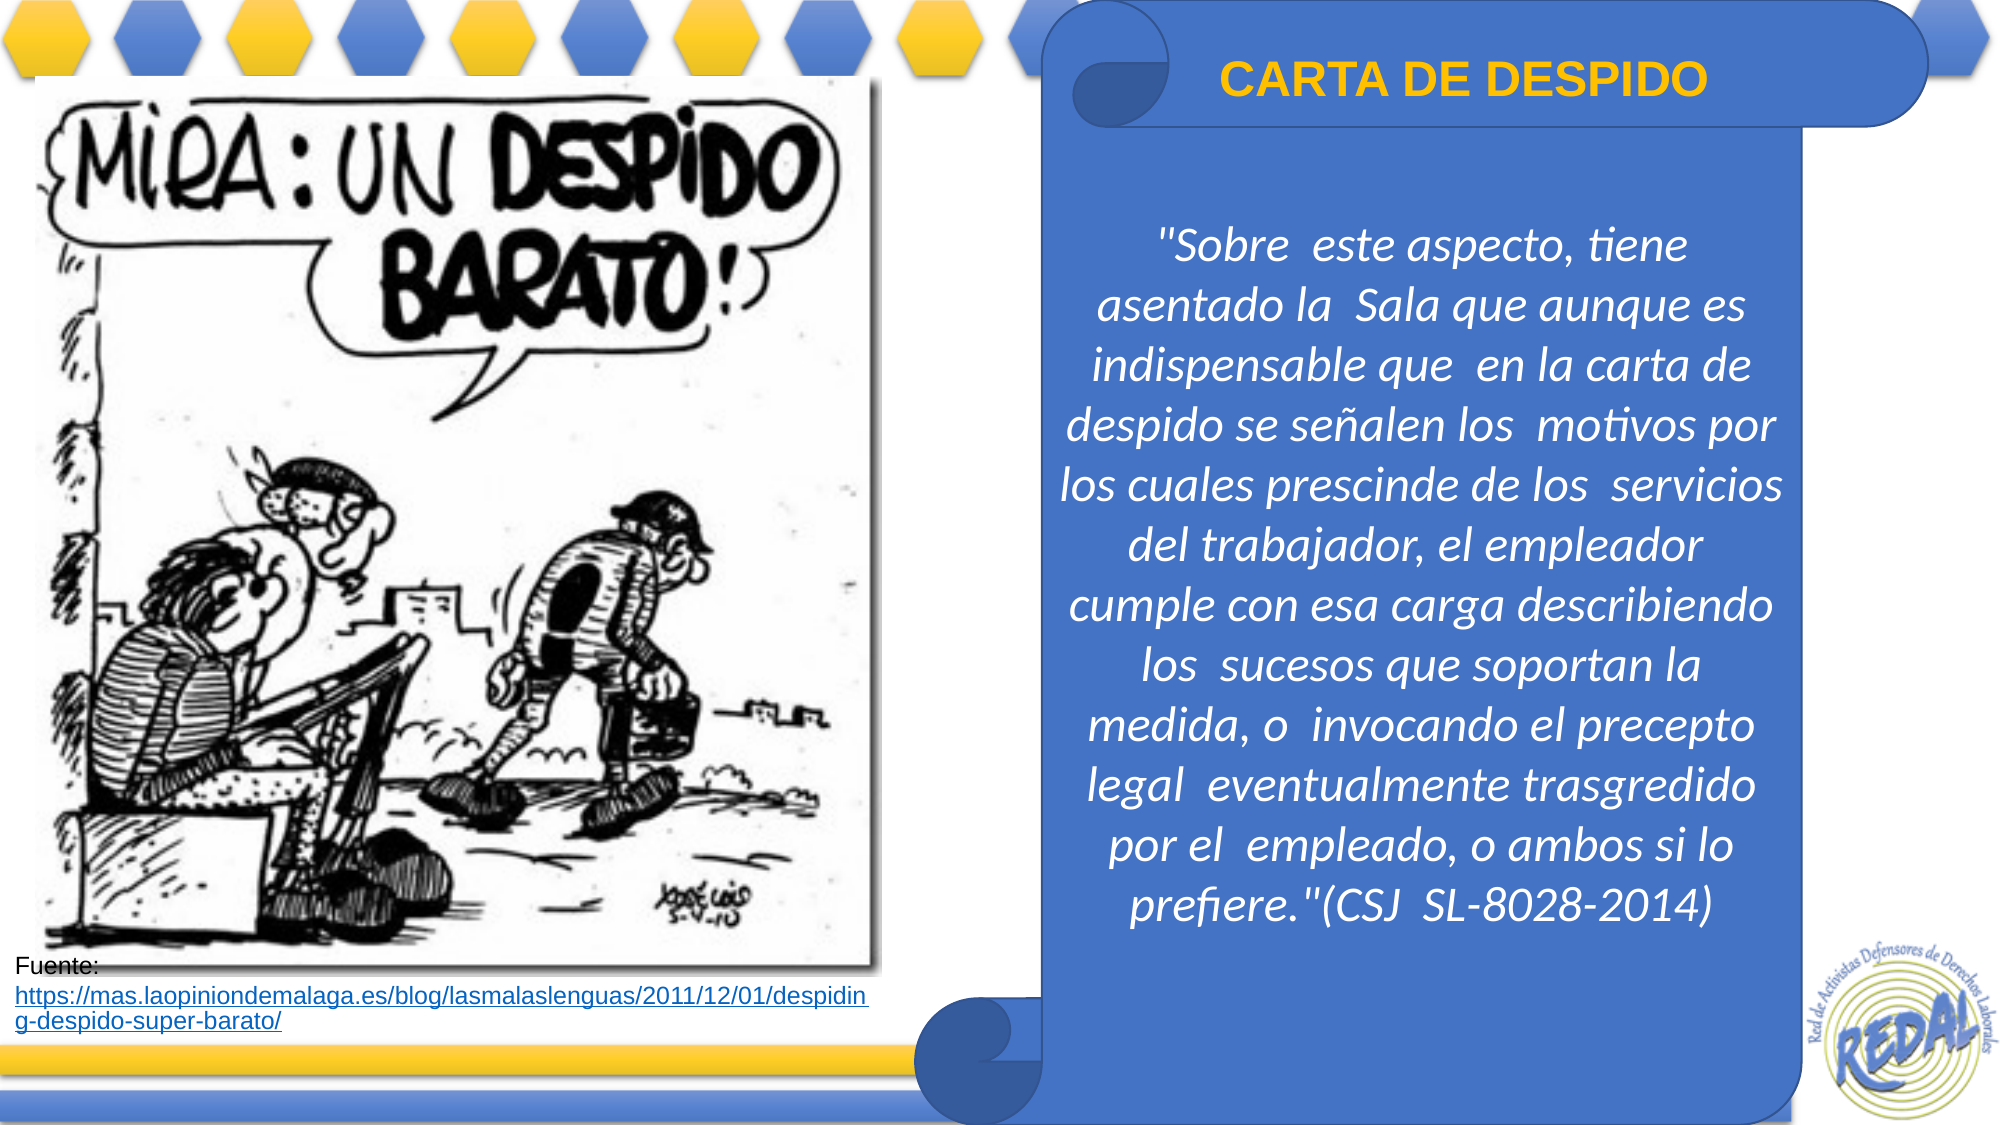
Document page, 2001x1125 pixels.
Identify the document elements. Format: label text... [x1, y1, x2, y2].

text_box CARTA DE DESPIDO [1204, 39, 1776, 114]
picture [35, 76, 882, 977]
text_box Fuente: https://mas.laopiniondemalaga.es/blog/lasmalaslenguas/2011/12/01/despiding-despido-super-barato/ [0, 941, 894, 1017]
text_box "Sobre este aspecto, tiene asentado la Sala que aunque es indispensable que en la carta de despido se señalen los motivos por los cuales prescinde de los servicios del trabajador, el empleador cumple con esa carga describiendo los sucesos que soportan la medida, o invocando el precepto legal eventualmente trasgredido por el empleado, o ambos si lo prefiere."(CSJ SL-8028-2014) [914, 0, 1930, 1125]
